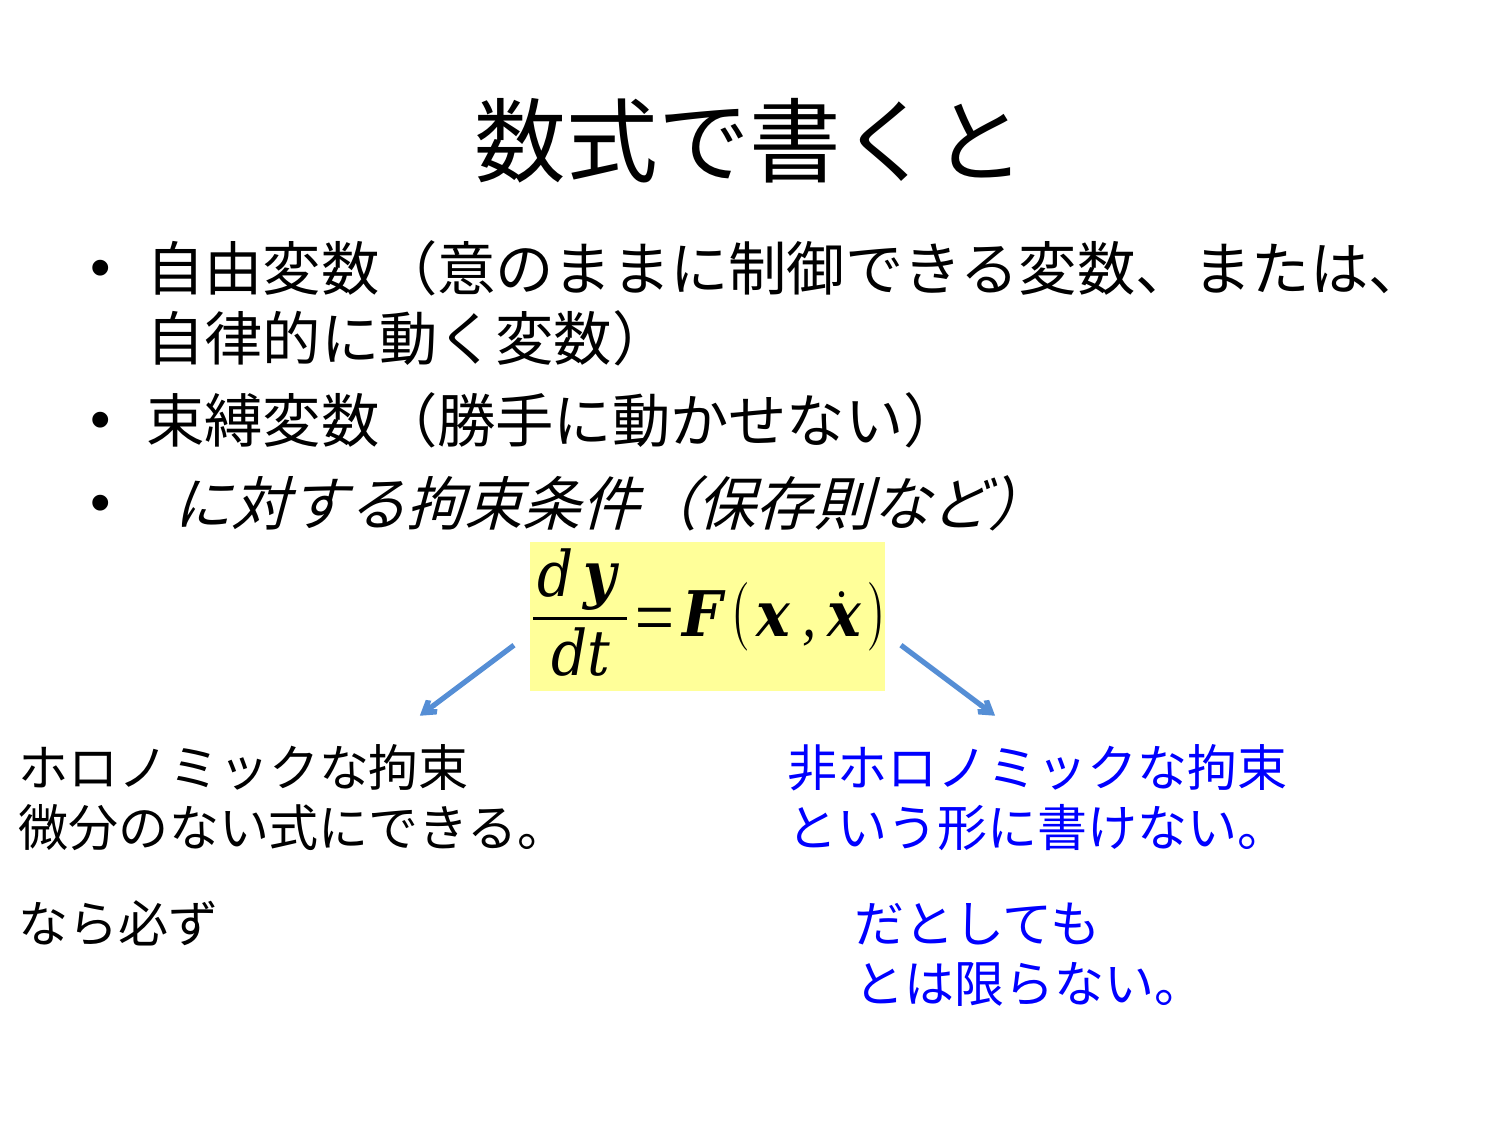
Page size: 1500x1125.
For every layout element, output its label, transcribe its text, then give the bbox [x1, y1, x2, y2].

title 数式で書くと [75, 64, 1425, 213]
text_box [900, 644, 996, 717]
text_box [419, 644, 515, 717]
